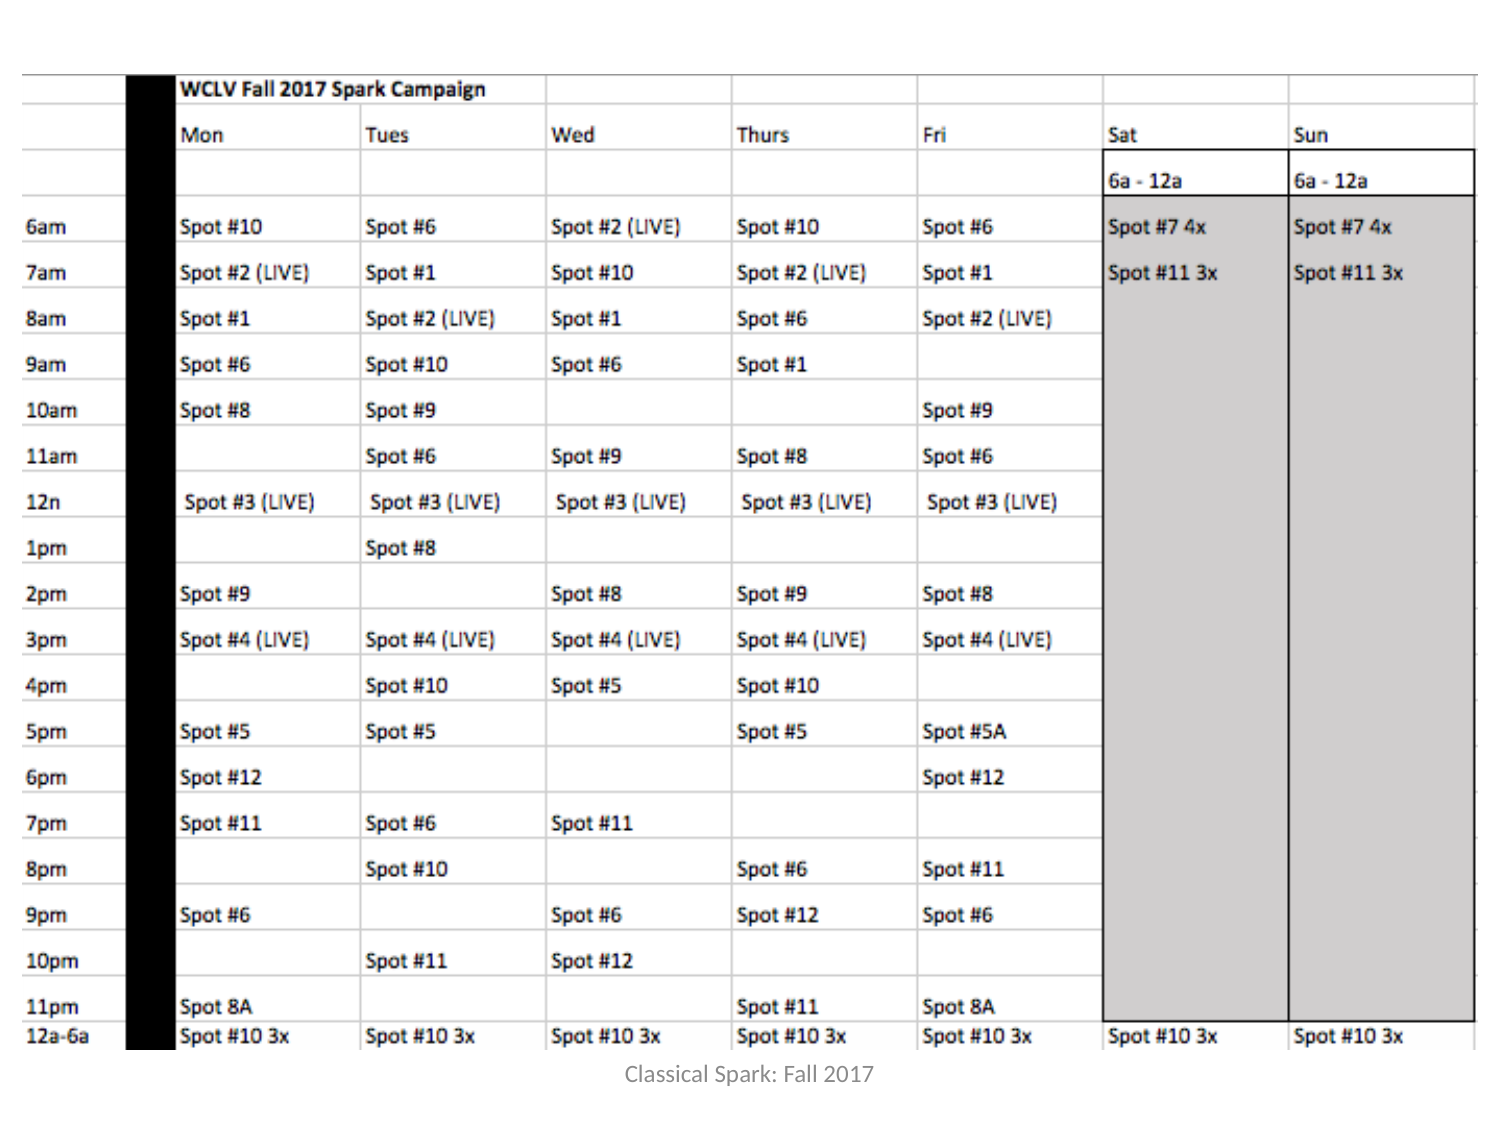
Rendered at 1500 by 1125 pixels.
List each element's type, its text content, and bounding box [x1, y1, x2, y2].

footer Classical Spark: Fall 2017 [512, 1059, 988, 1103]
picture [22, 74, 1478, 1051]
